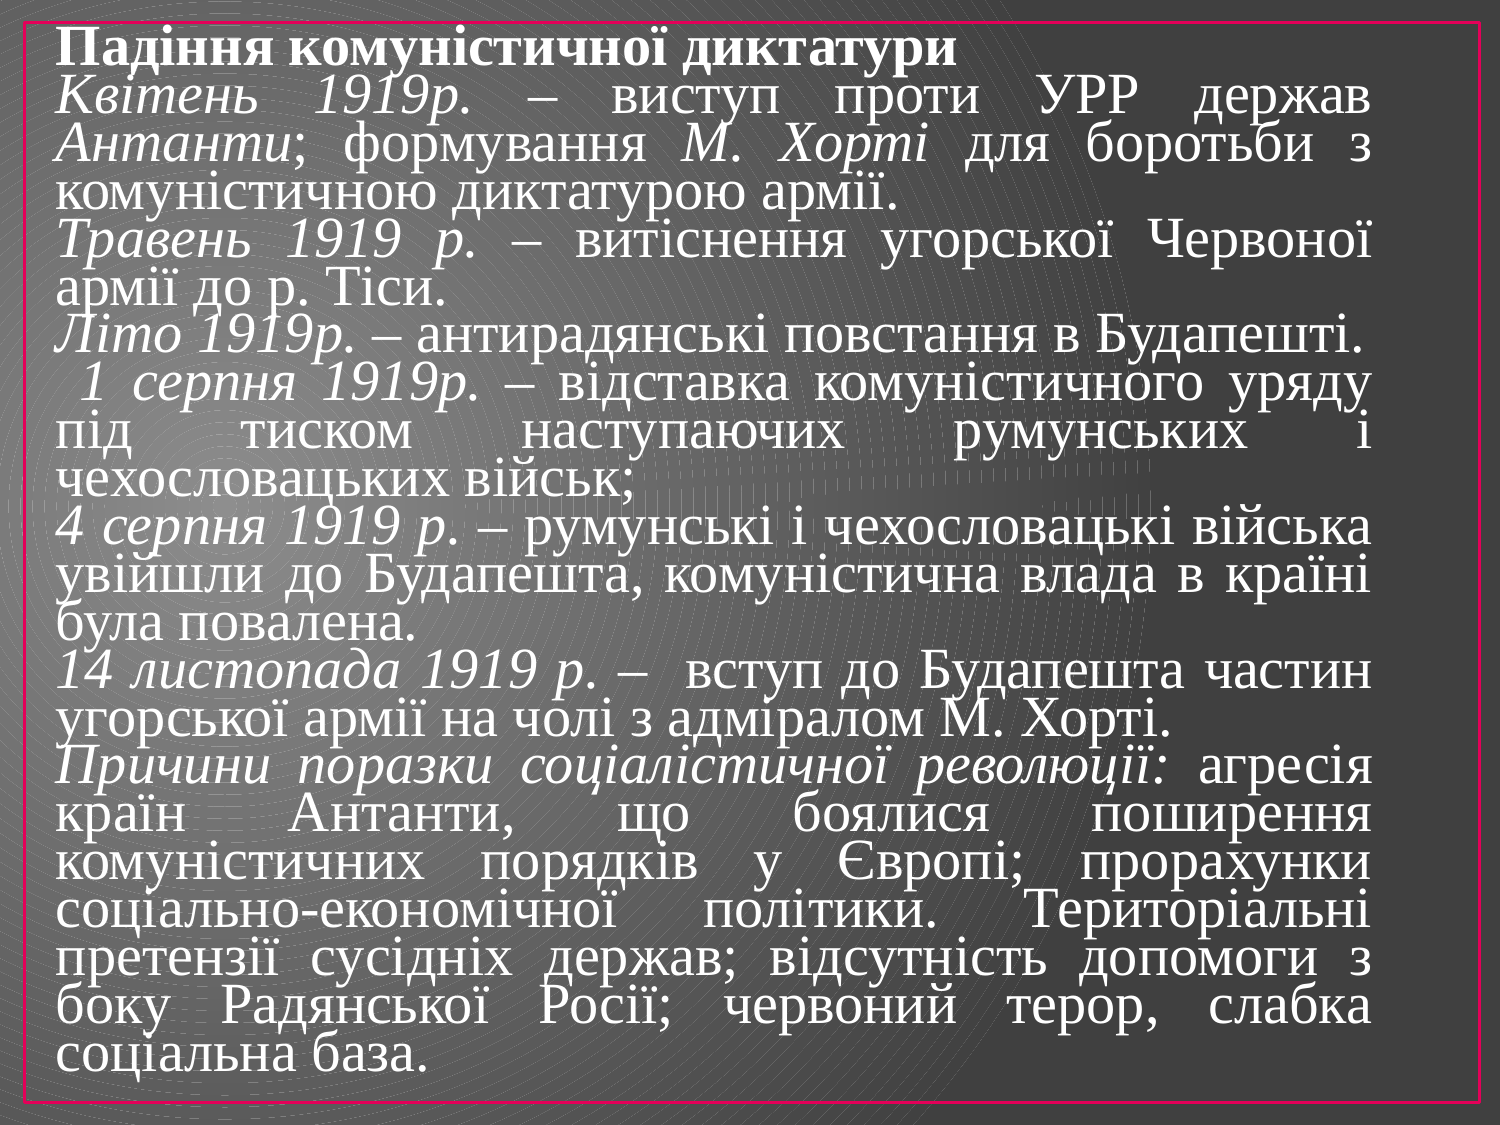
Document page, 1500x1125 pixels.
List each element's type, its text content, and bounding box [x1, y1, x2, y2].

text_box Падіння комуністичної диктатури Квітень 1919р. – виступ проти УРР держав Антанти; формування М. Хорті для боротьби з комуністичною диктатурою армії. Травень 1919 р. – витіснення угорської Червоної армії до р. Тіси. Літо 1919р. – антирадянські повстання в Будапешті. 1 серпня 1919р. – відставка комуністичного уряду під тиском наступаючих румунських і чехословацьких військ; 4 серпня 1919 р. – румунські і чехословацькі війська увійшли до Будапешта, комуністична влада в країні була повалена. 14 листопада 1919 р. – вступ до Будапешта частин угорської армії на чолі з адміралом М. Хорті. Причини поразки соціалістичної революції: агресія країн Антанти, що боялися поширення комуністичних порядків у Європі; прорахунки соціально-економічної політики. Територіальні претензії сусідніх держав; відсутність допомоги з боку Радянської Росії; червоний терор, слабка соціальна база. [41, 21, 1388, 1091]
